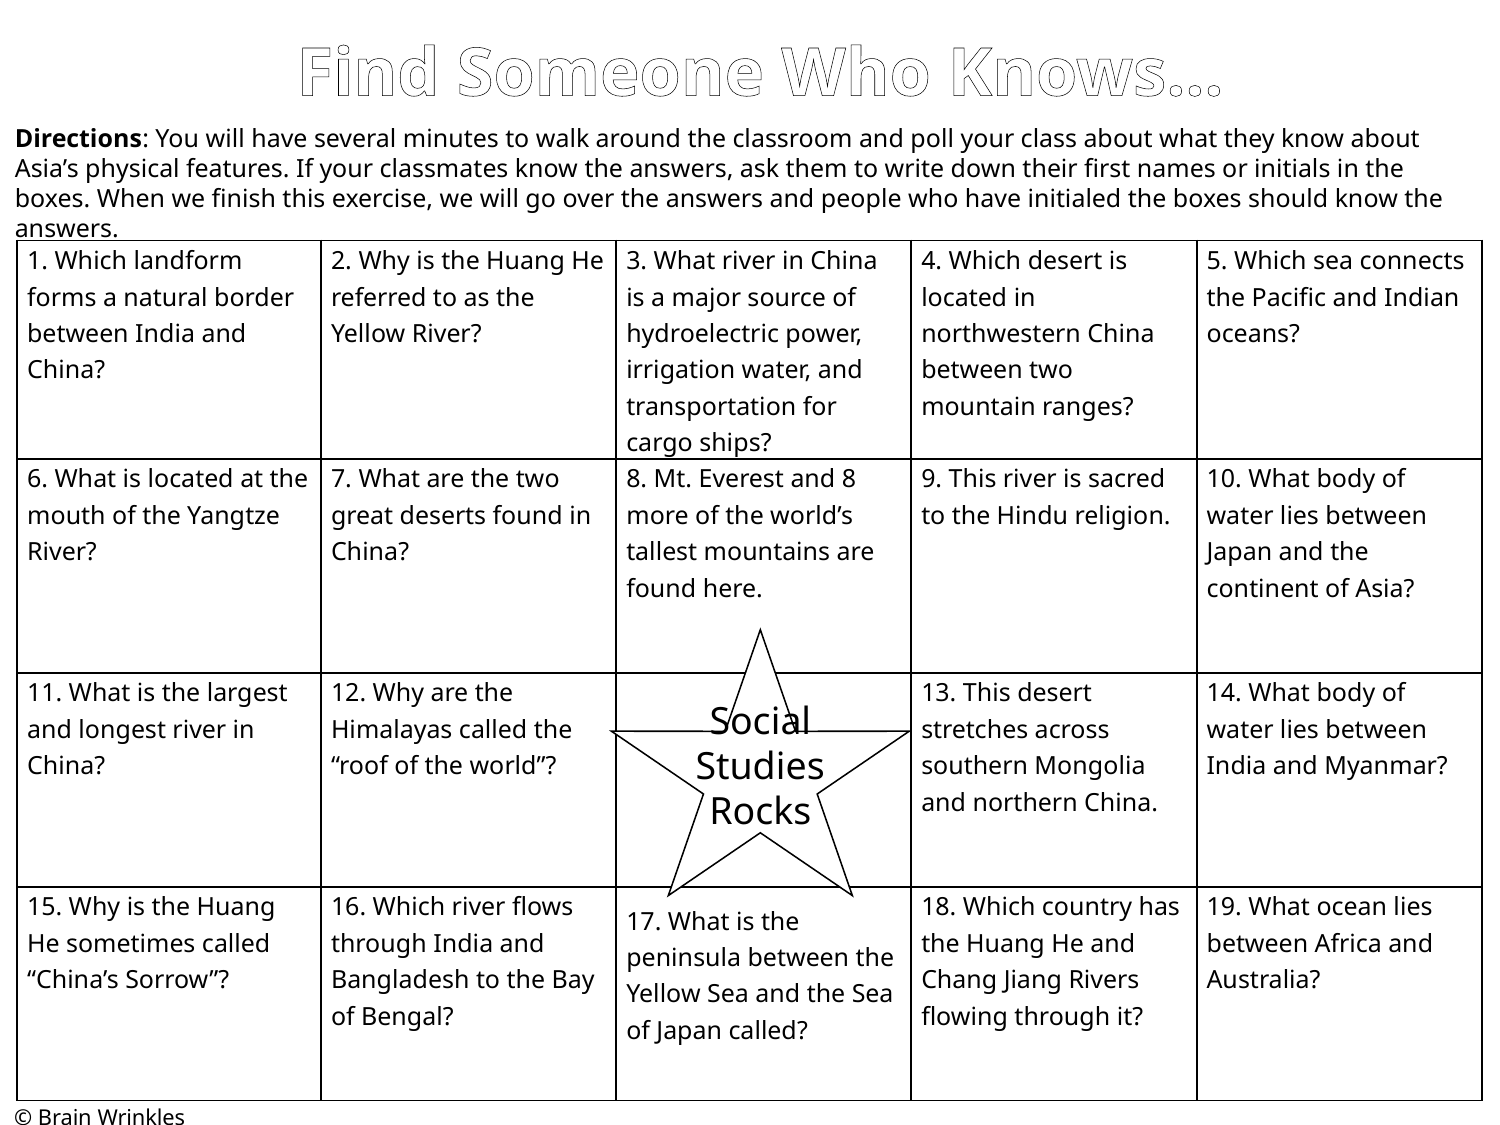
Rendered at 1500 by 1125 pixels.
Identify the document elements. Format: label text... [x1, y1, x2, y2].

table_cell 14. What body of water lies between India and Myanmar? [1198, 674, 1481, 886]
table_cell 12. Why are the Himalayas called the “roof of the world”? [322, 674, 615, 886]
table_header 3. What river in China is a major source of hydroelectric power, irrigation water, and transportation for cargo ships? [617, 295, 910, 458]
table_cell 19. What ocean lies between Africa and Australia? [1198, 888, 1481, 1100]
text_box Social Studies Rocks [648, 689, 872, 840]
table_header 5. Which sea connects the Pacific and Indian oceans? [1198, 295, 1481, 458]
table_cell [617, 674, 744, 731]
table_cell 11. What is the largest and longest river in China? [18, 674, 320, 886]
text_box [770, 840, 853, 896]
text_box © Brain Wrinkles [0, 1096, 435, 1125]
table_header 2. Why is the Huang He referred to as the Yellow River? [322, 295, 615, 458]
text_box [668, 840, 750, 896]
table_cell 6. What is located at the mouth of the Yangtze River? [18, 460, 320, 672]
table_header 1. Which landform forms a natural border between India and China? [18, 295, 320, 458]
text_box [872, 731, 910, 757]
table_cell 8. Mt. Everest and 8 more of the world’s tallest mountains are found here. [617, 460, 910, 672]
table_cell 13. This desert stretches across southern Mongolia and northern China. [912, 674, 1196, 886]
table_cell 9. This river is sacred to the Hindu religion. [912, 460, 1196, 672]
table_cell [617, 736, 687, 886]
text_box [739, 629, 781, 689]
table_cell 7. What are the two great deserts found in China? [322, 460, 615, 672]
table_cell 16. Which river flows through India and Bangladesh to the Bay of Bengal? [322, 888, 615, 1100]
table_cell 10. What body of water lies between Japan and the continent of Asia? [1198, 460, 1481, 672]
text_box Find Someone Who Knows… [60, 23, 1461, 115]
table_cell 17. What is the peninsula between the Yellow Sea and the Sea of Japan called? [617, 888, 910, 1100]
table_cell [834, 732, 910, 886]
text_box [611, 731, 648, 757]
table_cell [684, 840, 836, 886]
table_cell 18. Which country has the Huang He and Chang Jiang Rivers flowing through it? [912, 888, 1196, 1100]
table_cell [777, 674, 910, 731]
table_cell 15. Why is the Huang He sometimes called “China’s Sorrow”? [18, 888, 320, 1096]
text_box Directions: You will have several minutes to walk around the classroom and poll your class about what they know about Asia’s physical features. If your classmates know the answers, ask them to write down their first names or initials in the boxes. When we finish this exercise, we will go over the answers and people who have initialed the boxes should know the answers. [0, 115, 1500, 295]
table_header 4. Which desert is located in northwestern China between two mountain ranges? [912, 295, 1196, 458]
